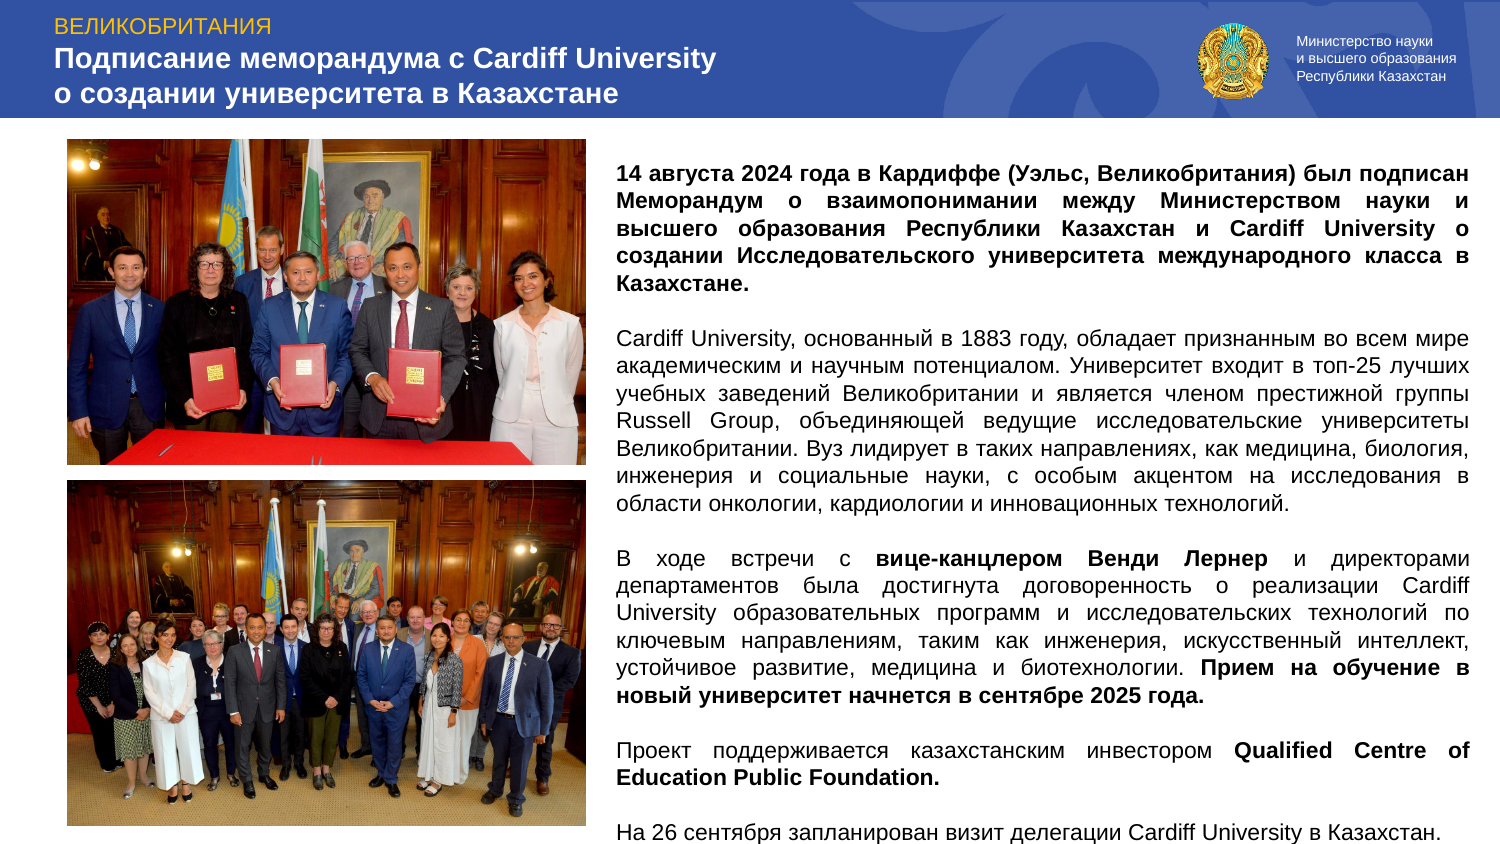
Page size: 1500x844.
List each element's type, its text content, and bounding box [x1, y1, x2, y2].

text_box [0, 0, 1500, 121]
picture [67, 138, 586, 465]
picture [67, 480, 586, 826]
text_box 14 августа 2024 года в Кардиффе (Уэльс, Великобритания) был подписан Меморандум о взаимопонимании между Министерством науки и высшего образования Республики Казахстан и Cardiff University о создании Исследовательского университета международного класса в Казахстане. Cardiff University, основанный в 1883 году, обладает признанным во всем мире академическим и научным потенциалом. Университет входит в топ-25 лучших учебных заведений Великобритании и является членом престижной группы Russell Group, объединяющей ведущие исследовательские университеты Великобритании. Вуз лидирует в таких направлениях, как медицина, биология, инженерия и социальные науки, с особым акцентом на исследования в области онкологии, кардиологии и инновационных технологий. В ходе встречи с вице-канцлером Венди Лернер и директорами департаментов была достигнута договоренность о реализации Cardiff University образовательных программ и исследовательских технологий по ключевым направлениям, таким как инженерия, искусственный интеллект, устойчивое развитие, медицина и биотехнологии. Прием на обучение в новый университет начнется в сентябре 2025 года. Проект поддерживается казахстанским инвестором Qualified Centre of Education Public Foundation. На 26 сентября запланирован визит делегации Cardiff University в Казахстан. [608, 151, 1478, 844]
